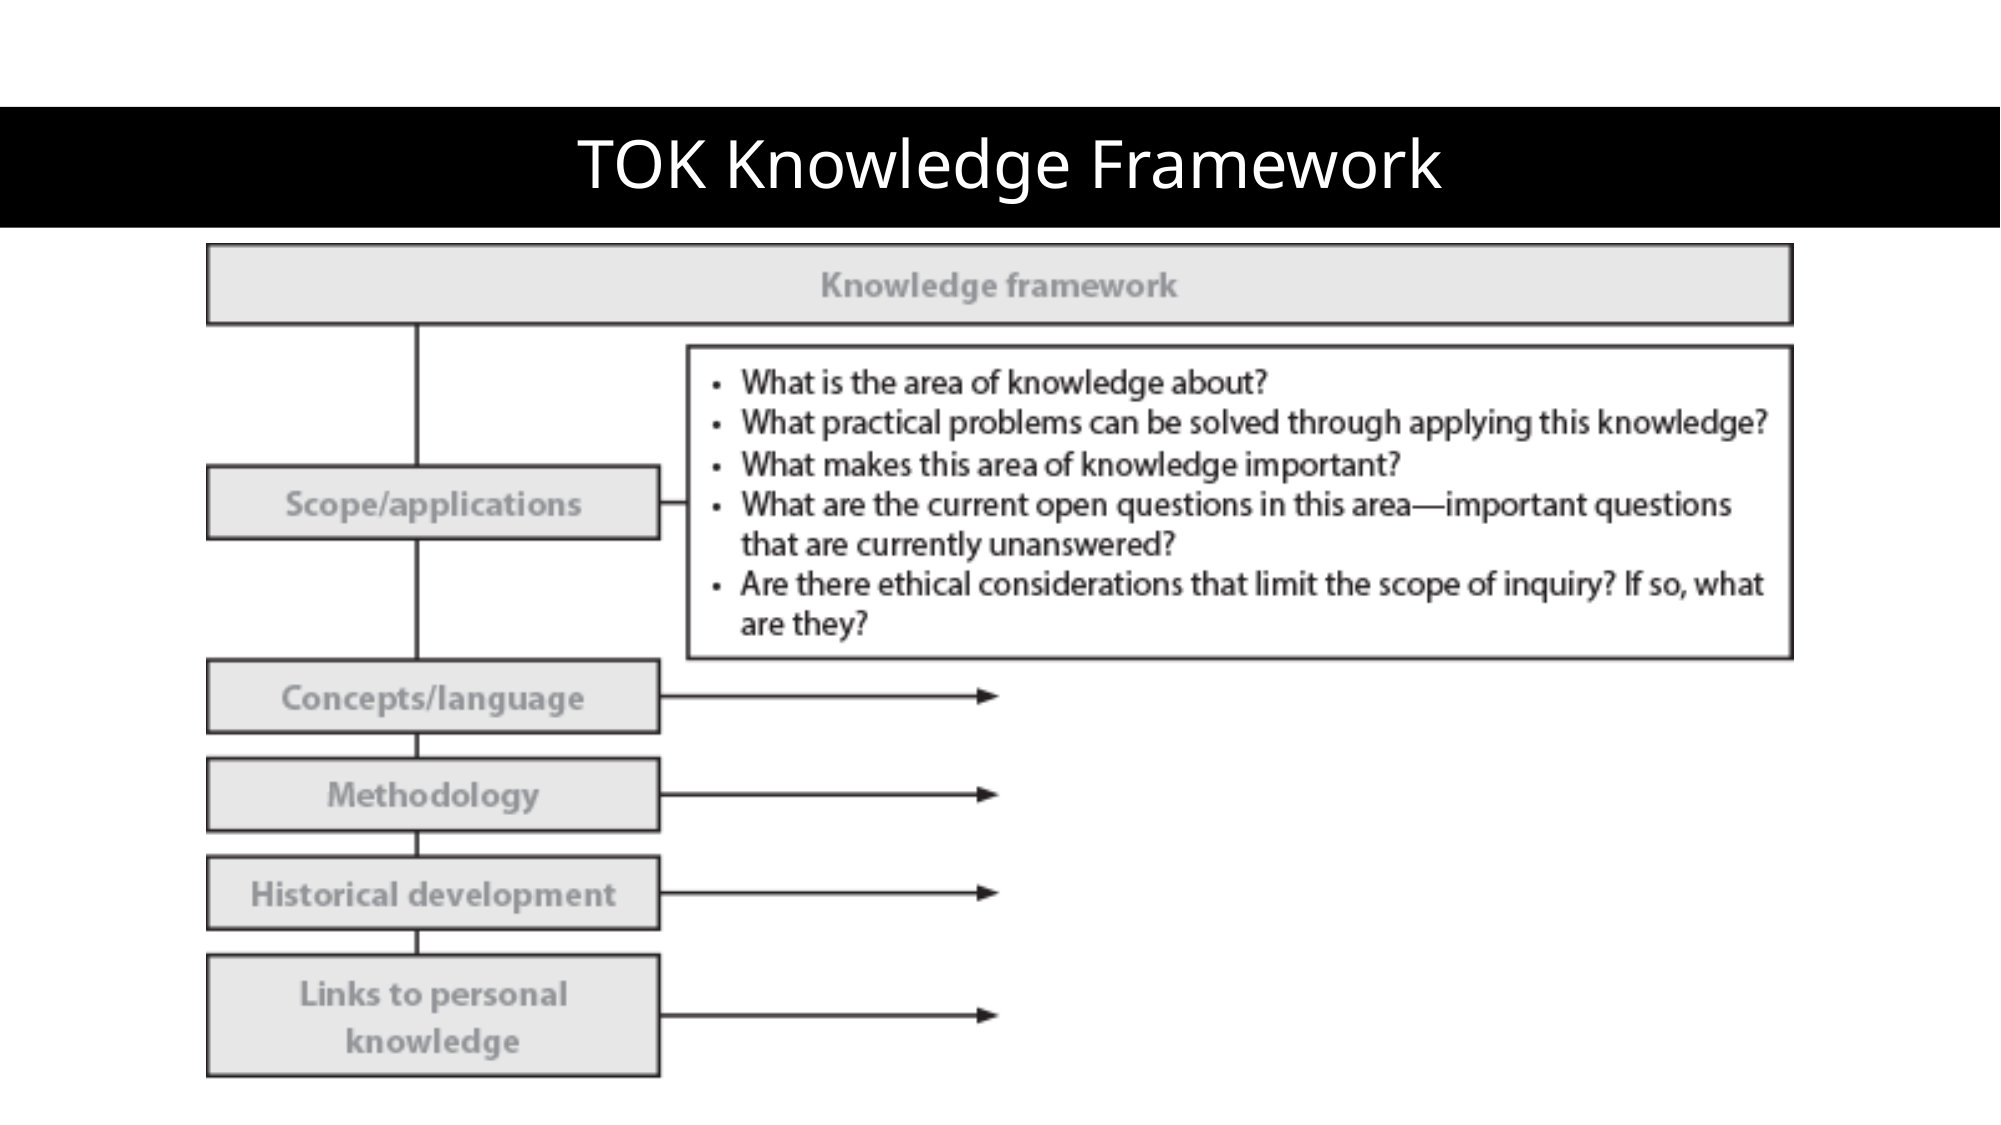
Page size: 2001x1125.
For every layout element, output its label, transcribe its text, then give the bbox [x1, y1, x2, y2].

text_box [0, 106, 2000, 229]
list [206, 243, 1794, 1081]
title TOK Knowledge Framework [91, 105, 1931, 228]
